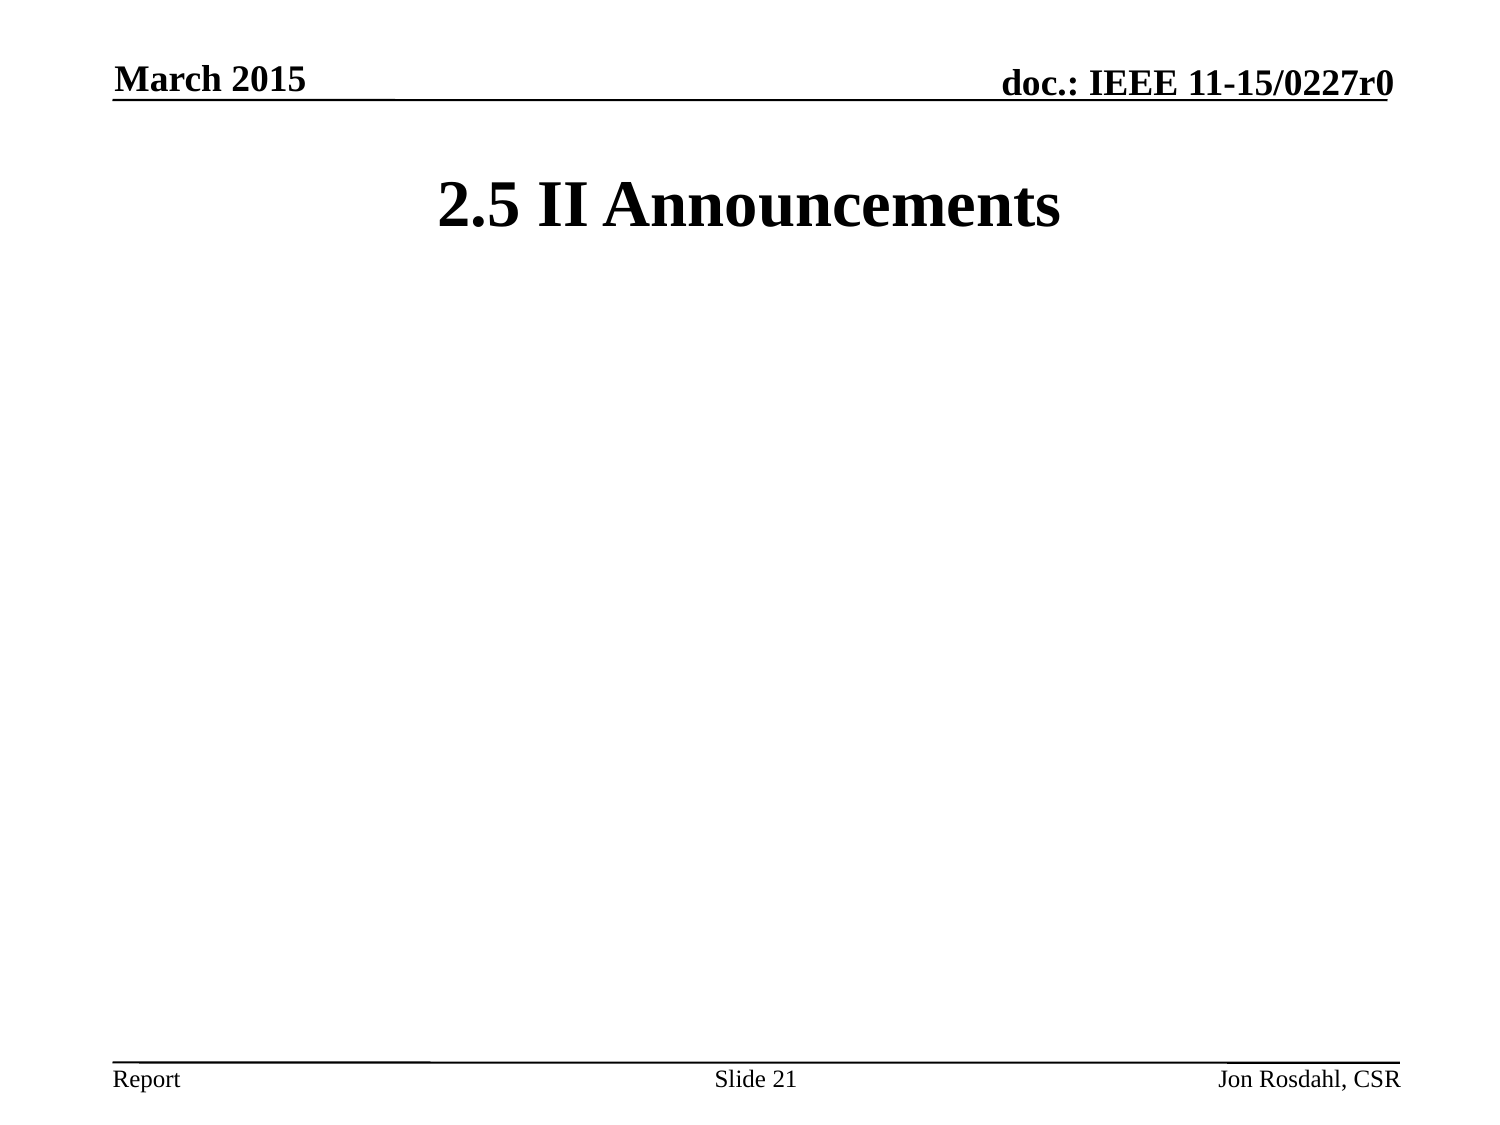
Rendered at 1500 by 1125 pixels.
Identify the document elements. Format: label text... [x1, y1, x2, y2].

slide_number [114, 54, 423, 100]
footer Jon Rosdahl, CSR [878, 1061, 1402, 1093]
title 2.5 II Announcements [112, 112, 1388, 288]
slide_number Slide 21 [712, 1061, 800, 1123]
